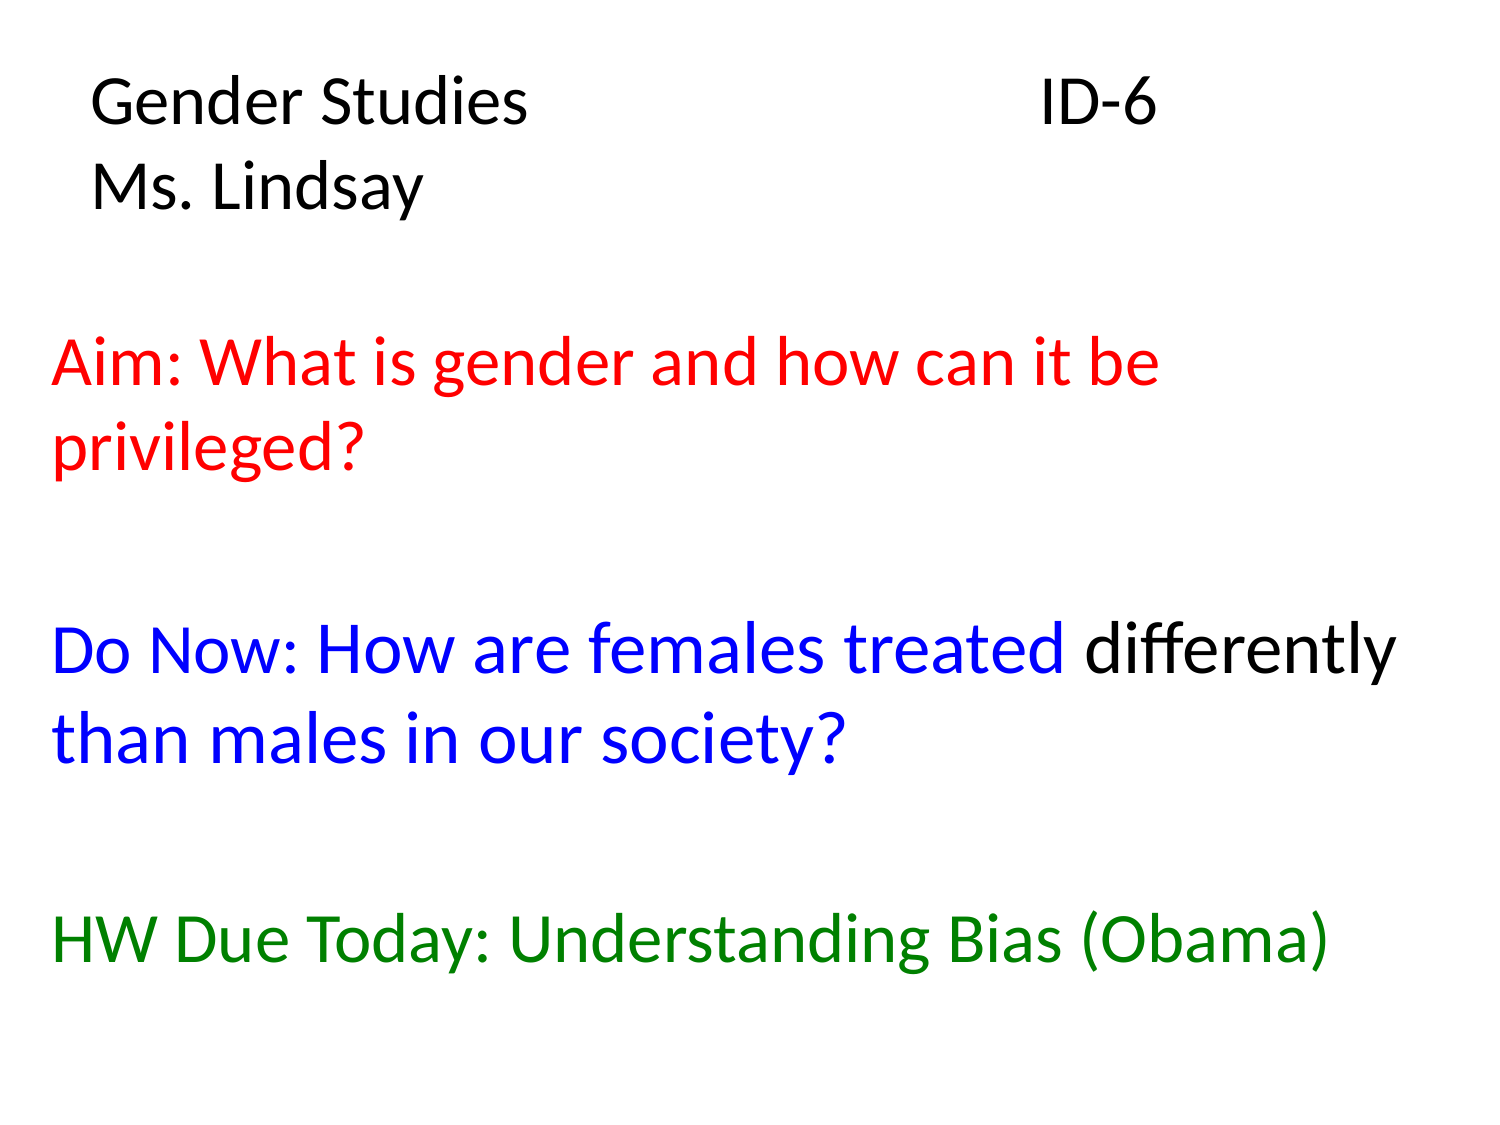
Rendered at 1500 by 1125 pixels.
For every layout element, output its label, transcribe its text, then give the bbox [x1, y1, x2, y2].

title Gender Studies ID-6 Ms. Lindsay [75, 45, 1425, 233]
list Aim: What is gender and how can it be privileged? Do Now: How are females treated differently than males in our society? HW Due Today: Understanding Bias (Obama) [36, 307, 1500, 1079]
